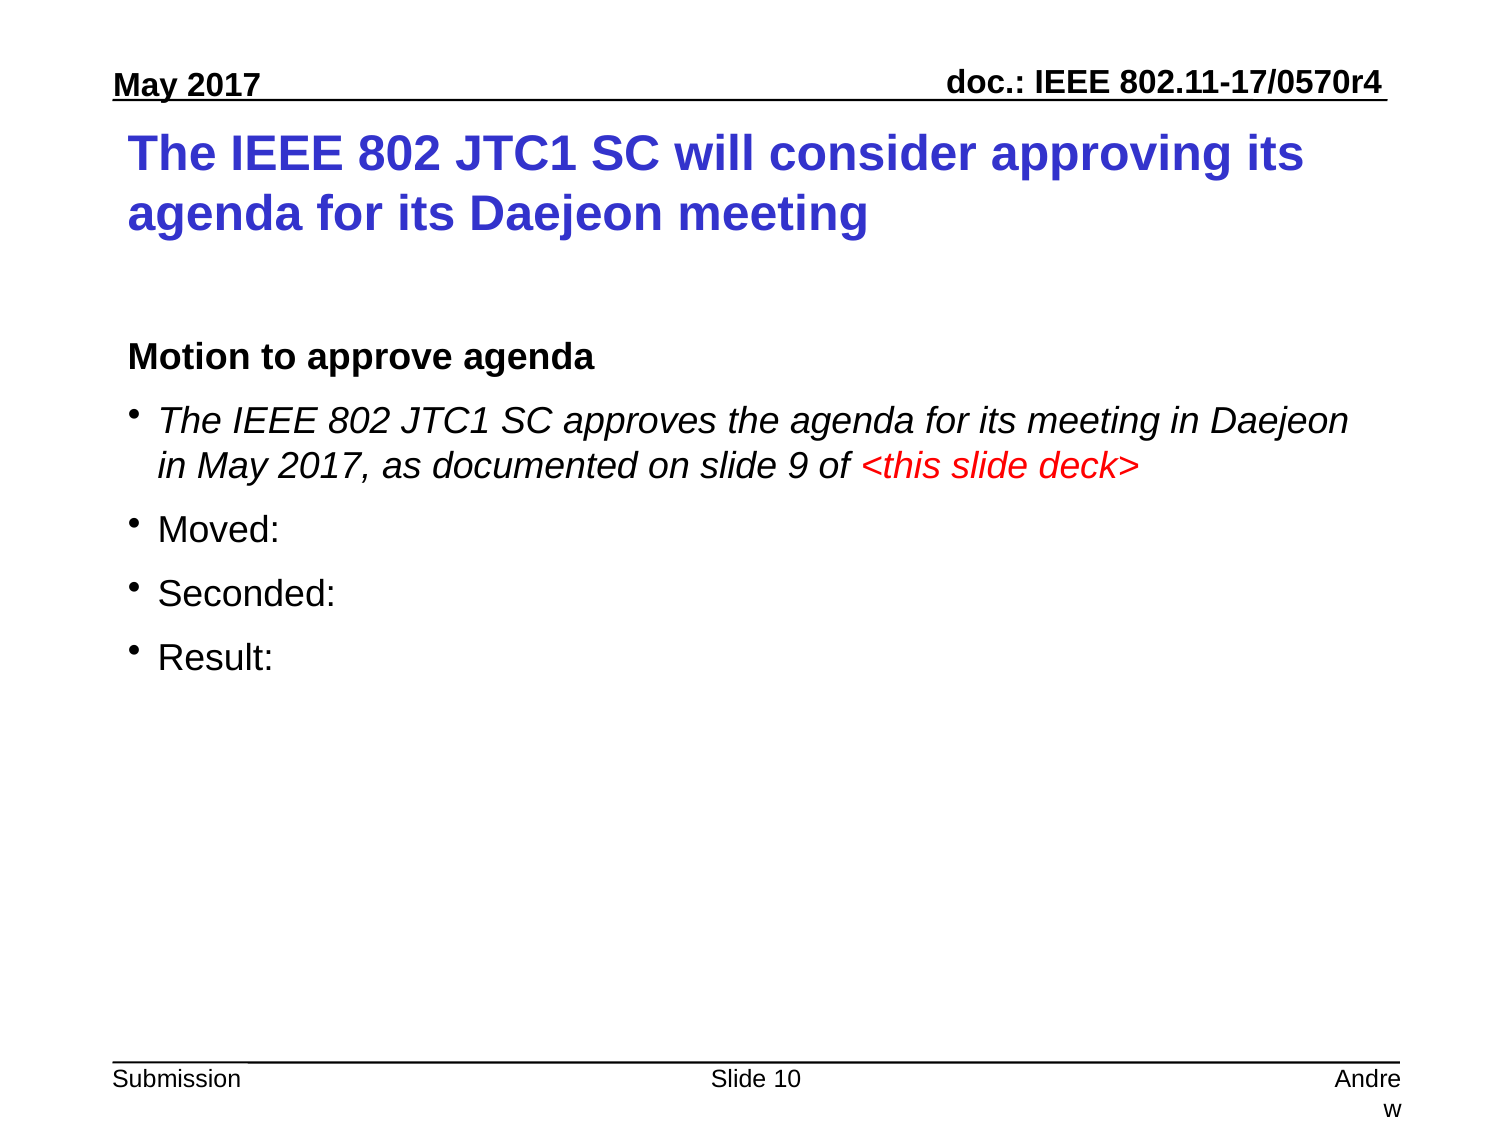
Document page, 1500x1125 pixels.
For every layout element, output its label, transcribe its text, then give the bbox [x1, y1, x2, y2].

slide_number Slide 10 [709, 1061, 803, 1093]
title The IEEE 802 JTC1 SC will consider approving its agenda for its Daejeon meeting [112, 112, 1388, 288]
footer Andrew Myles, Cisco [1320, 1061, 1402, 1093]
list Motion to approve agenda The IEEE 802 JTC1 SC approves the agenda for its meeting in Daejeon in May 2017, as documented on slide 9 of <this slide deck> Moved: Seconded: Result: [112, 324, 1388, 1000]
